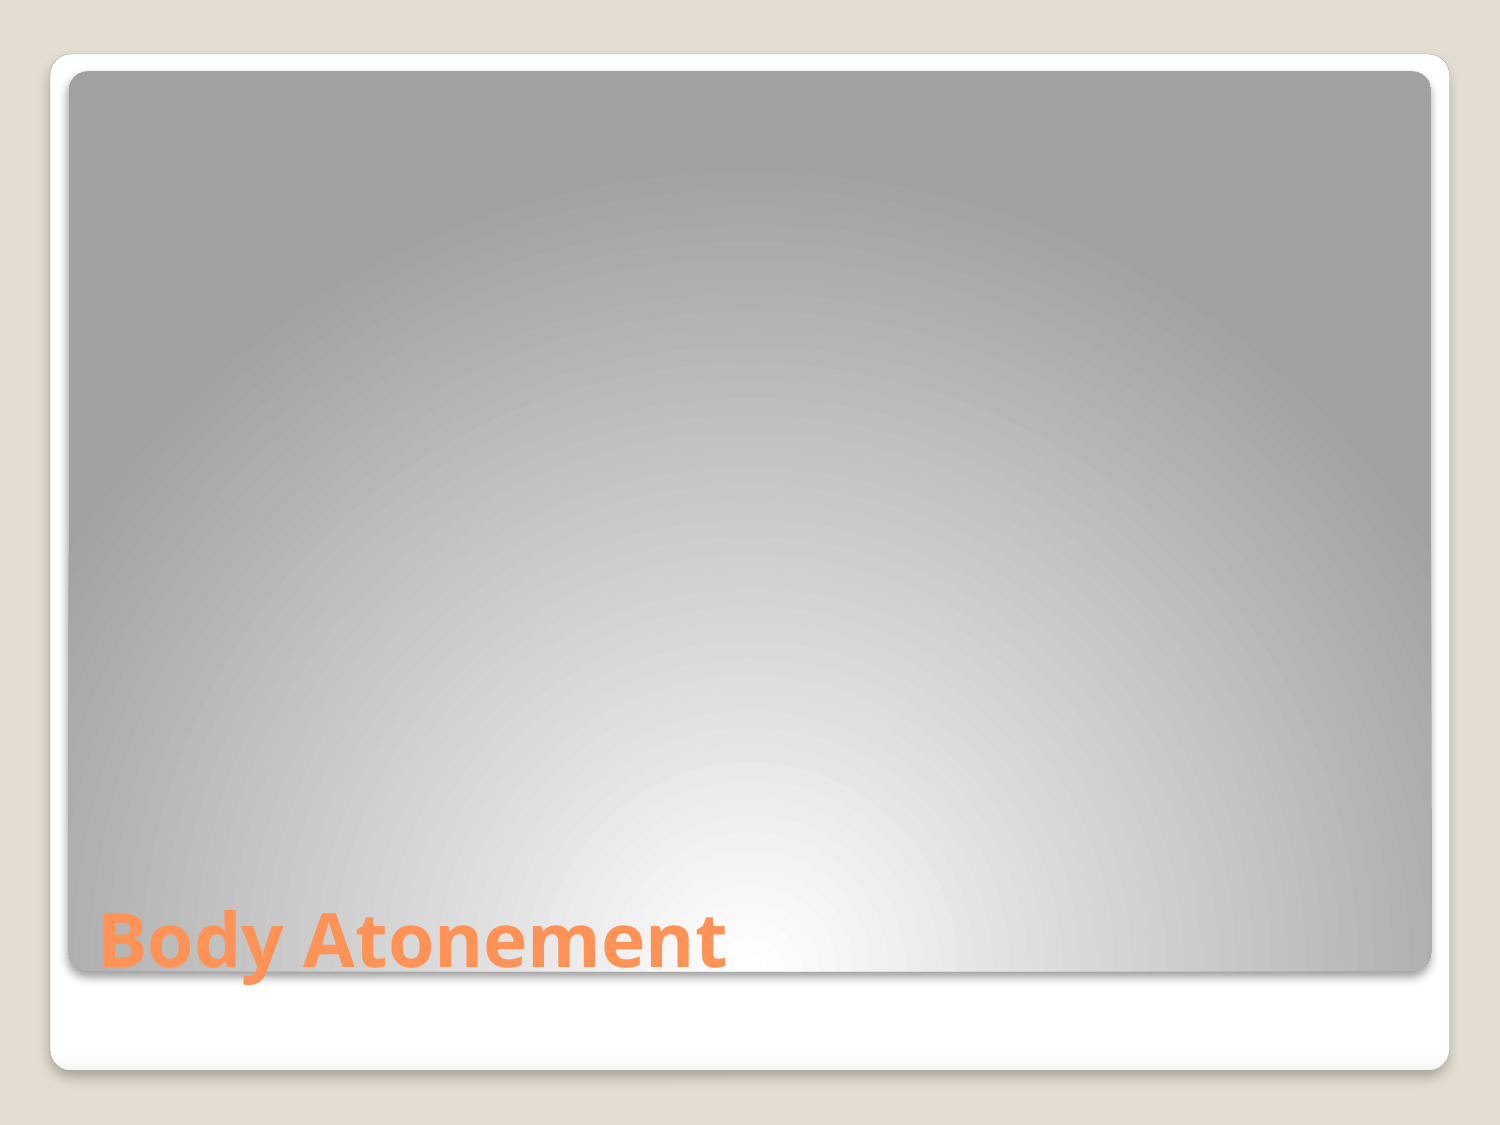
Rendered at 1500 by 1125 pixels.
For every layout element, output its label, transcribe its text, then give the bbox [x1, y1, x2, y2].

title Body Atonement [82, 817, 1425, 991]
